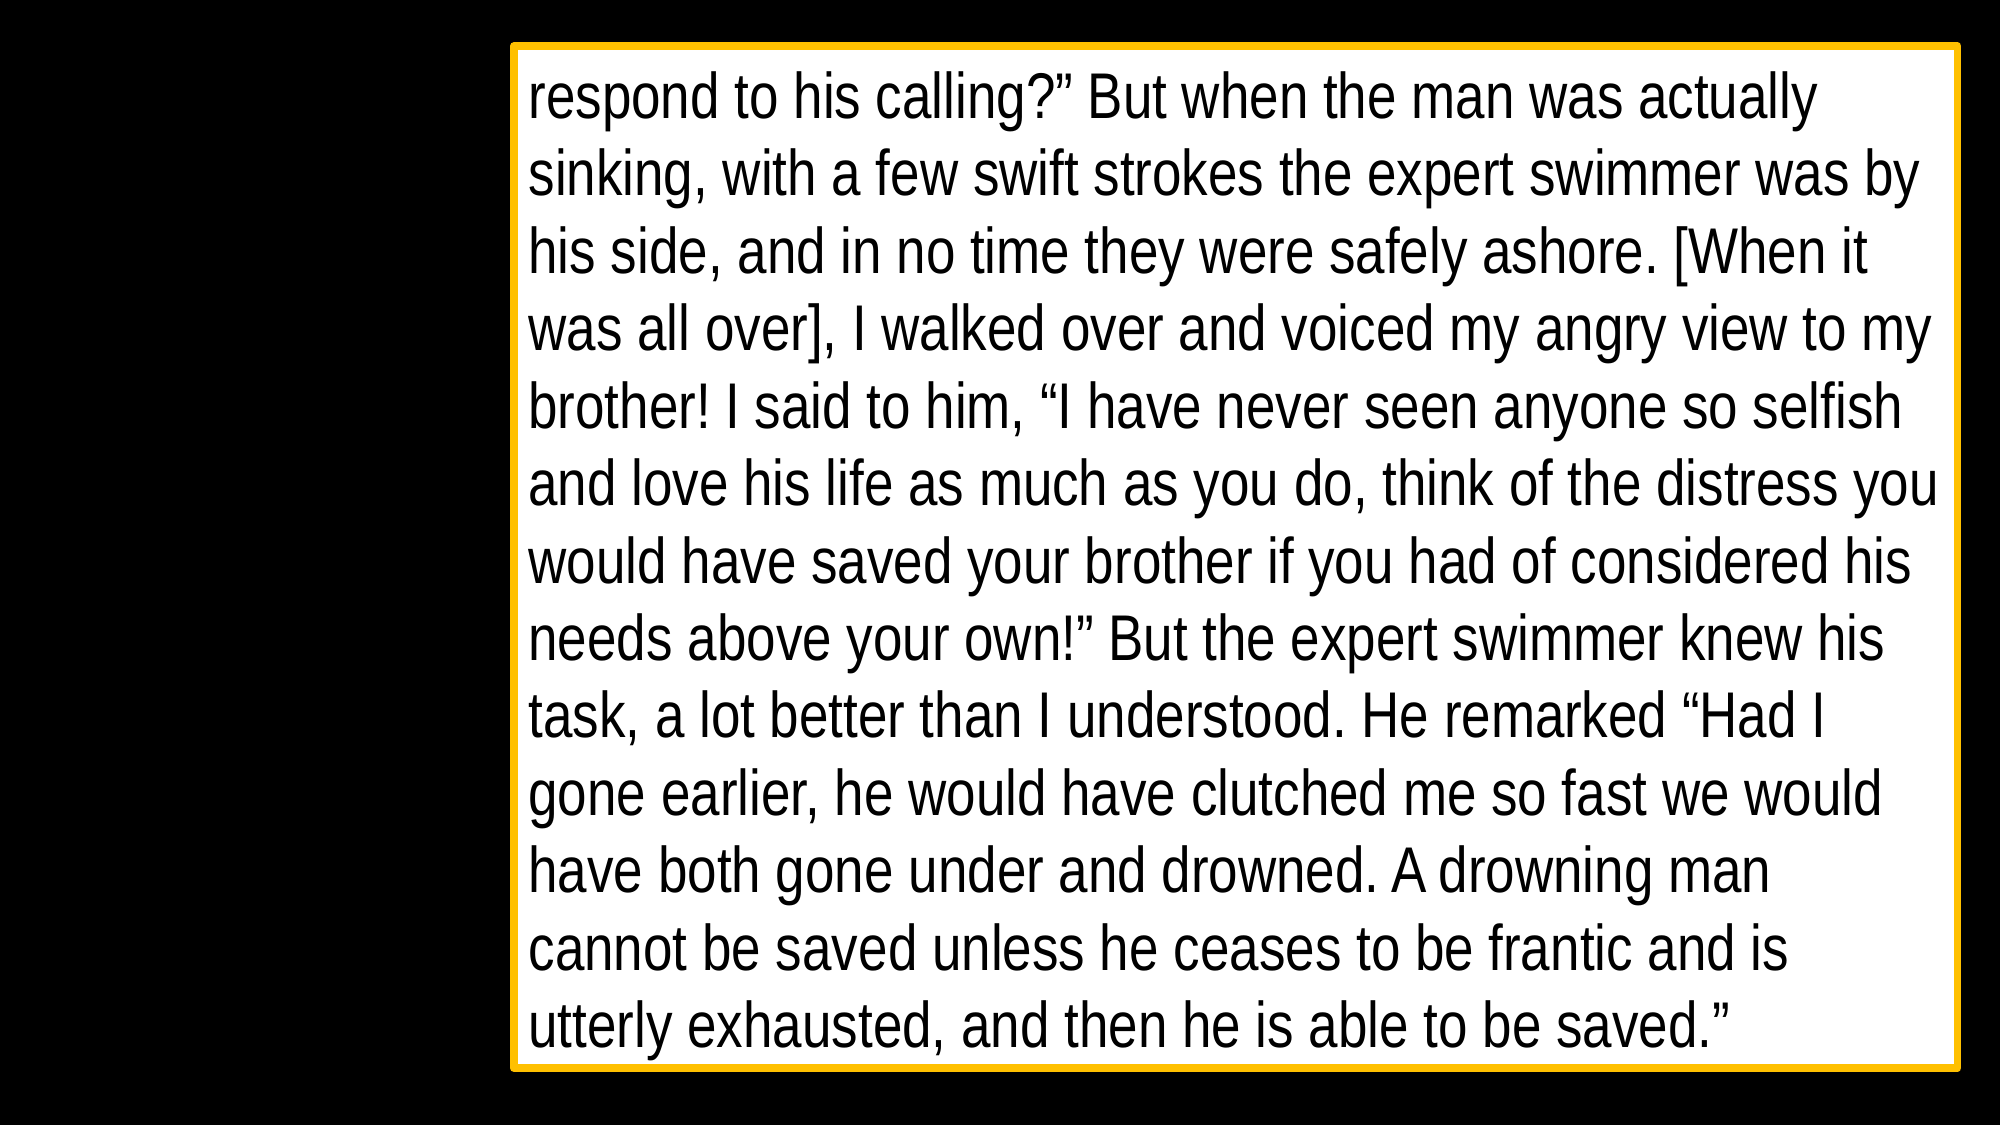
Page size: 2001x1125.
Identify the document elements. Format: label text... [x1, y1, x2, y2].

text_box respond to his calling?” But when the man was actually sinking, with a few swift strokes the expert swimmer was by his side, and in no time they were safely ashore. [When it was all over], I walked over and voiced my angry view to my brother! I said to him, “I have never seen anyone so selfish and love his life as much as you do, think of the distress you would have saved your brother if you had of considered his needs above your own!” But the expert swimmer knew his task, a lot better than I understood. He remarked “Had I gone earlier, he would have clutched me so fast we would have both gone under and drowned. A drowning man cannot be saved unless he ceases to be frantic and is utterly exhausted, and then he is able to be saved.” [512, 45, 1959, 1070]
